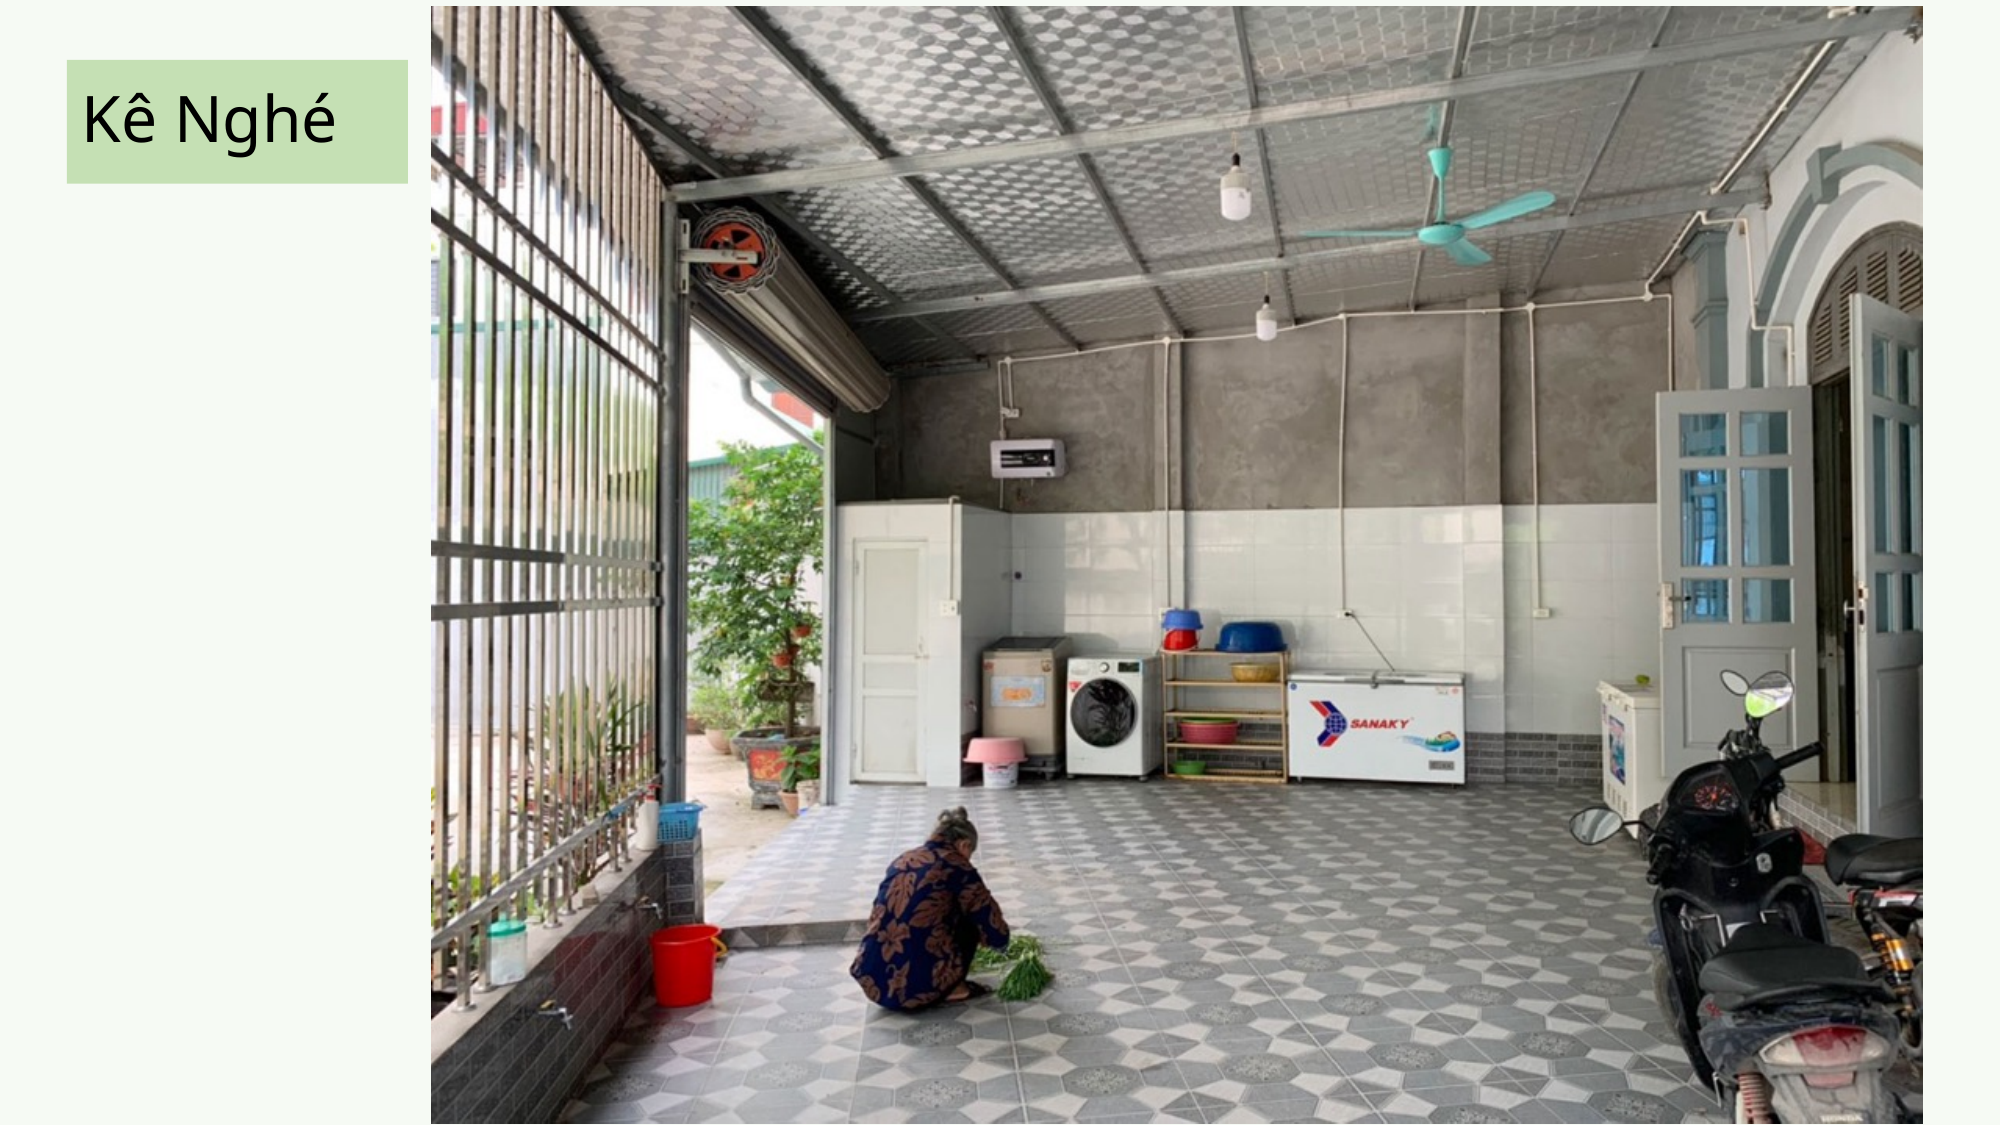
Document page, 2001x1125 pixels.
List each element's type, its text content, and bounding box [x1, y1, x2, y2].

picture [431, 6, 1923, 1124]
title Kê Nghé [66, 59, 408, 184]
